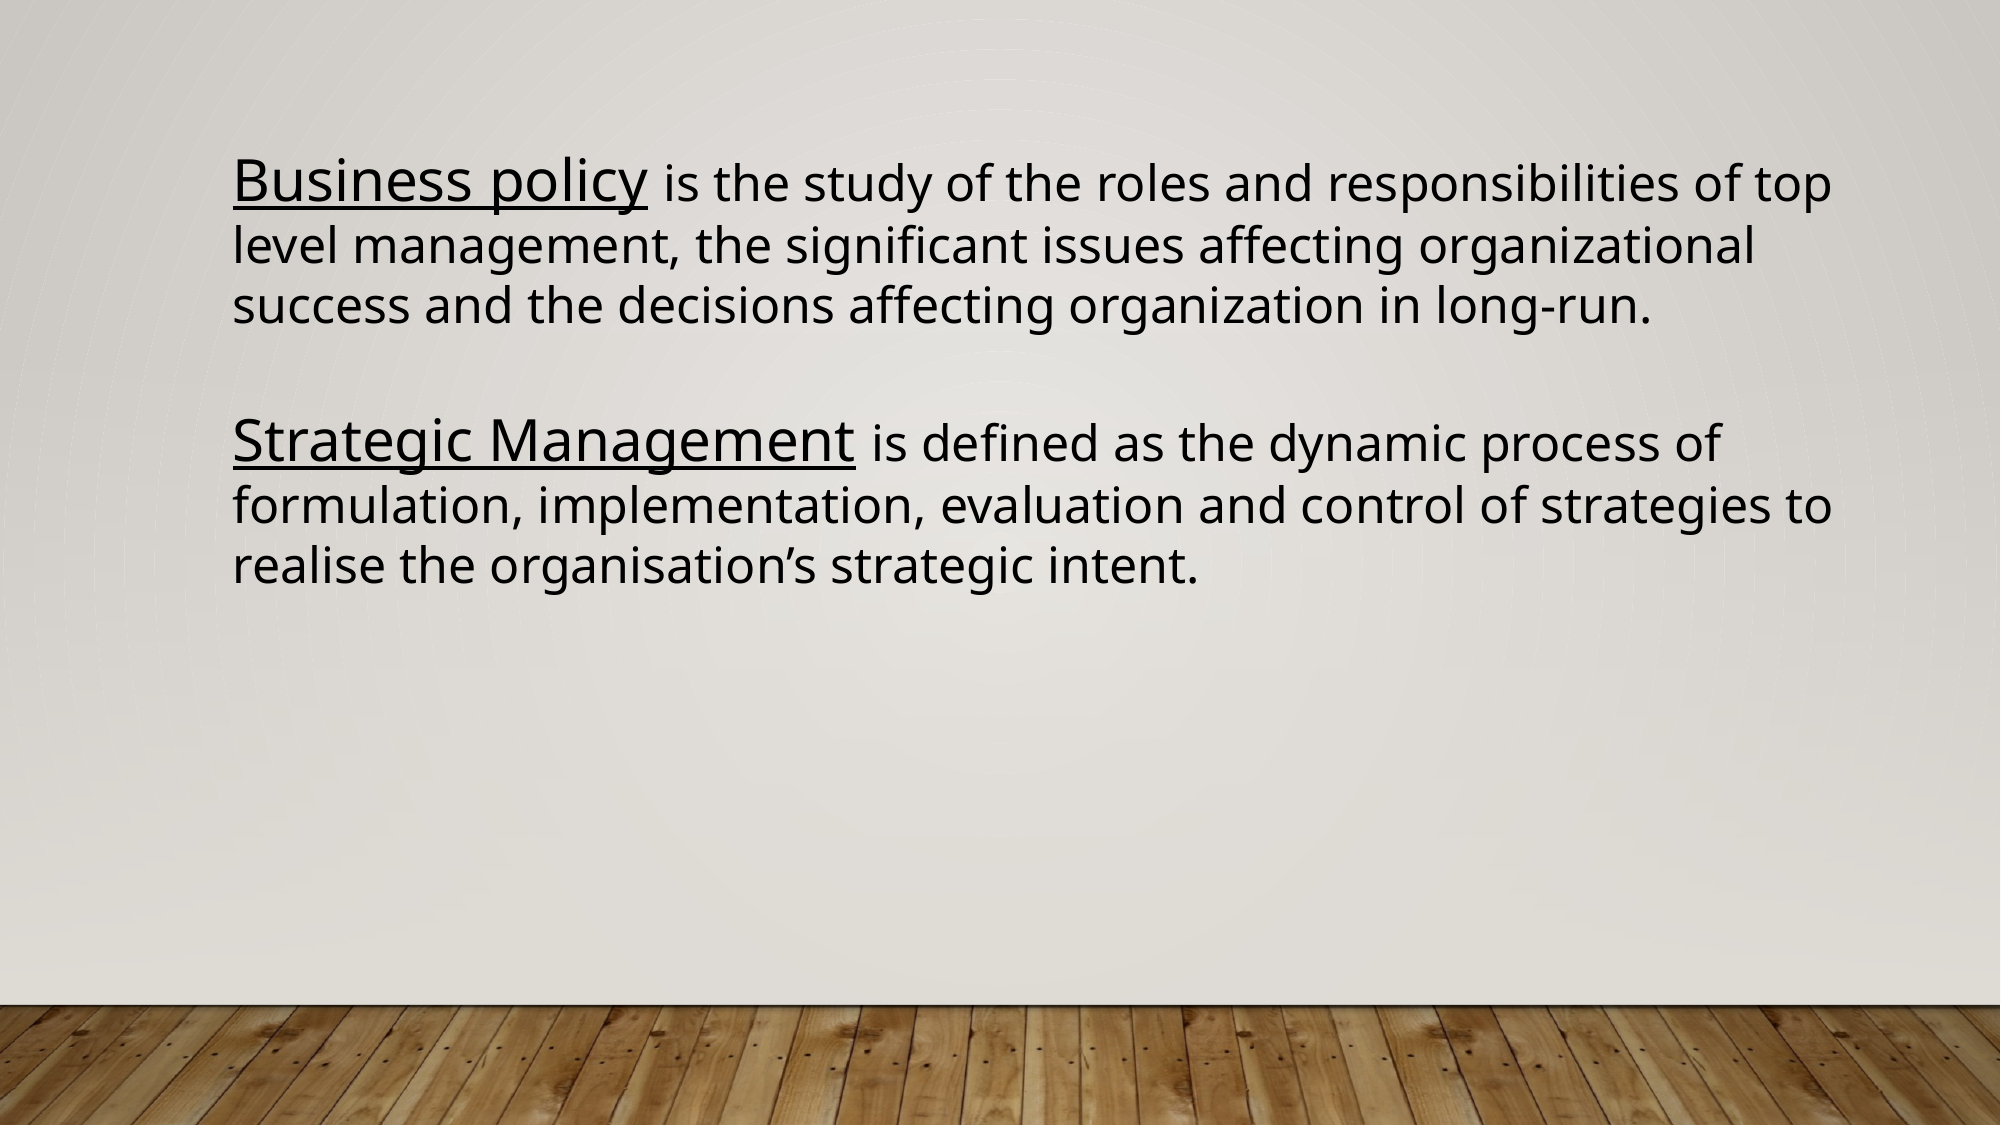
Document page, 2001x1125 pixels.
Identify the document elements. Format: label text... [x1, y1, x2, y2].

text_box Business policy is the study of the roles and responsibilities of top level management, the significant issues affecting organizational success and the decisions affecting organization in long-run. Strategic Management is defined as the dynamic process of formulation, implementation, evaluation and control of strategies to realise the organisation’s strategic intent. [217, 135, 1850, 601]
picture [0, 1005, 2000, 1125]
